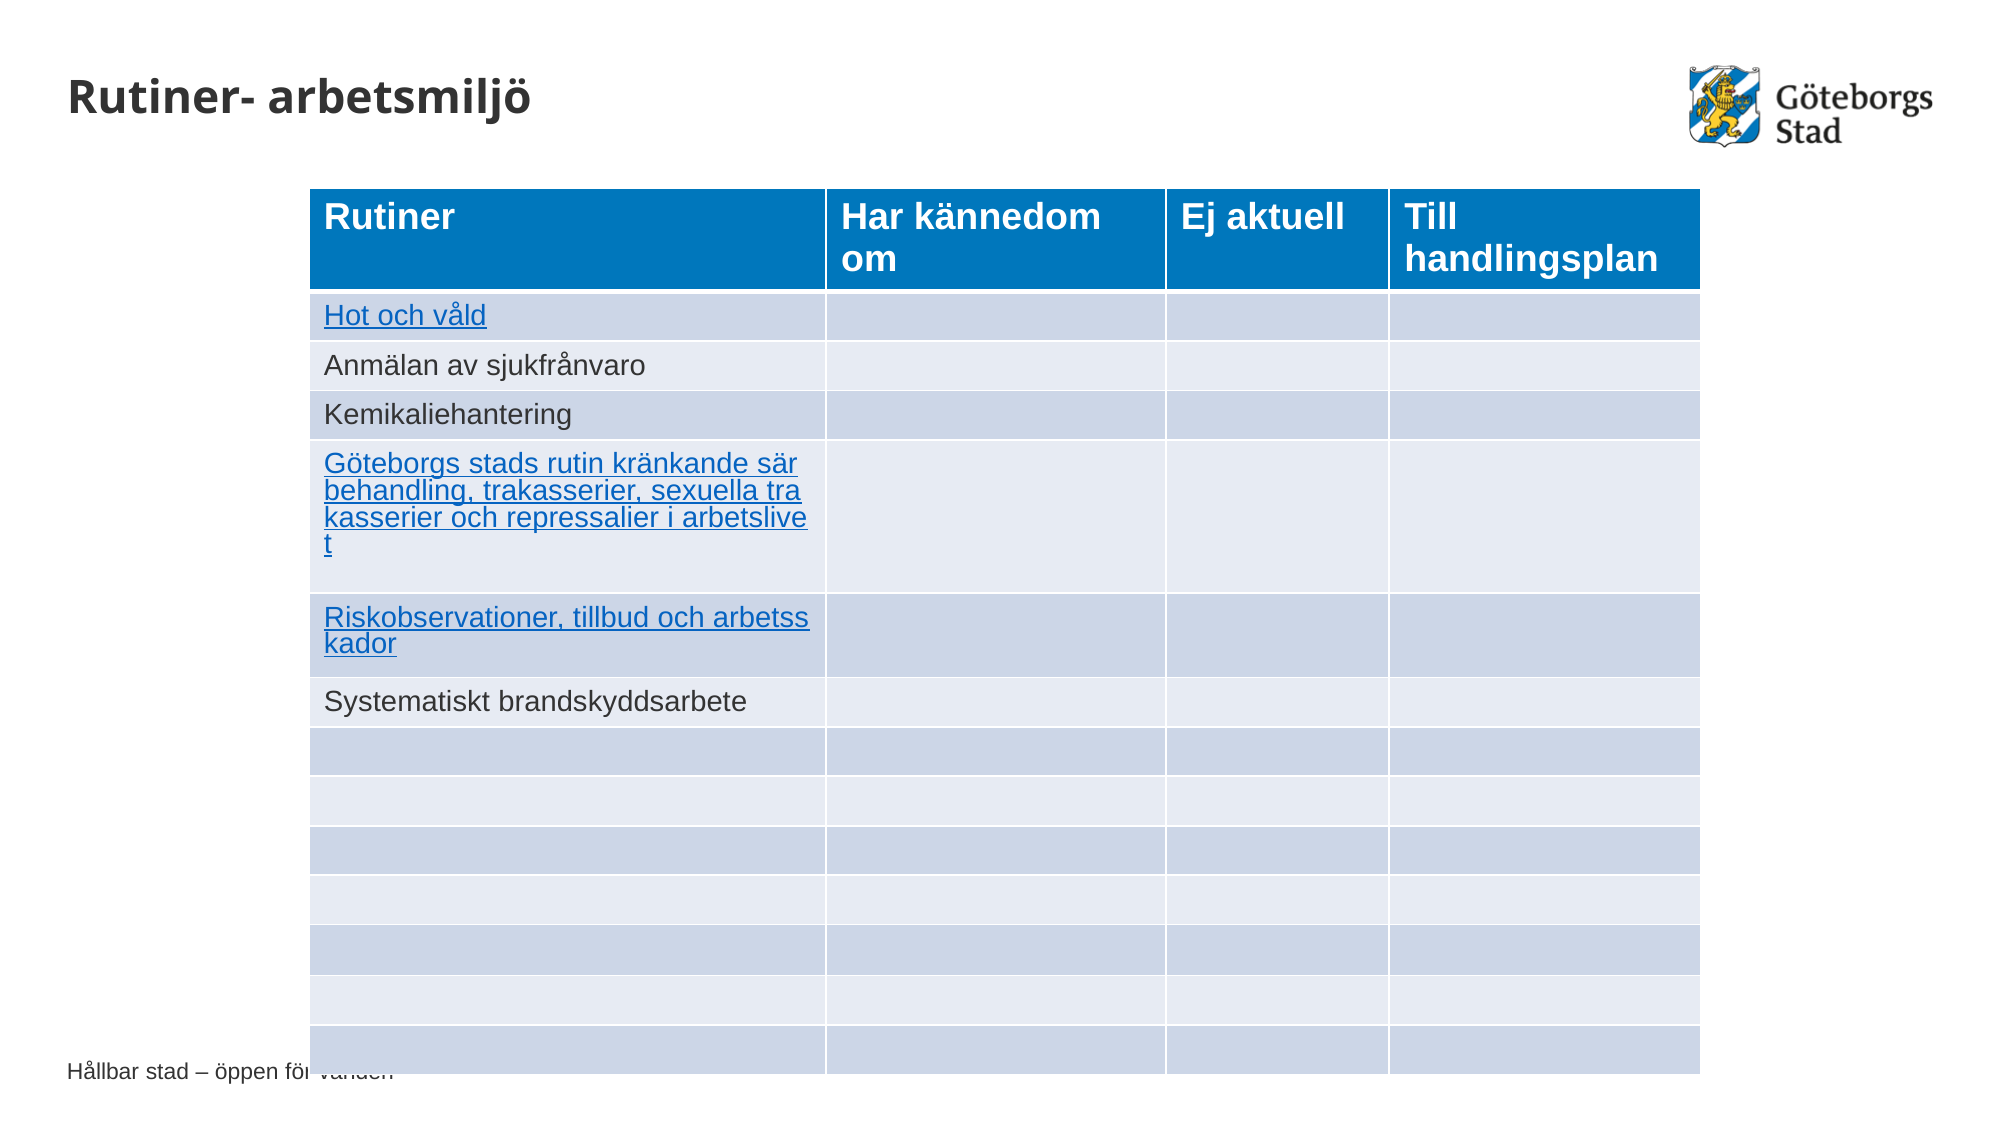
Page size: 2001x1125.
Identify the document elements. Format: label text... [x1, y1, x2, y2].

table_cell Kemikaliehantering [310, 391, 825, 439]
table_cell [1390, 342, 1700, 390]
table_cell [1167, 876, 1388, 924]
table_cell [827, 827, 1165, 874]
table_cell [1390, 728, 1700, 775]
table_cell [310, 827, 825, 874]
table_header Ej aktuell [1167, 189, 1388, 289]
table_cell [1390, 876, 1700, 924]
table_cell Systematiskt brandskyddsarbete [310, 678, 825, 726]
table_cell [827, 728, 1165, 775]
table_cell [827, 342, 1165, 390]
table_cell [1167, 777, 1388, 825]
table_cell Anmälan av sjukfrånvaro [310, 342, 825, 390]
table_cell [1390, 925, 1700, 975]
table_cell [1390, 1026, 1700, 1074]
table_cell [310, 925, 825, 975]
table_cell [827, 678, 1165, 726]
table_cell [827, 294, 1165, 340]
table_header Till handlingsplan [1390, 189, 1700, 289]
table_cell Riskobservationer, tillbud och arbetsskador [310, 594, 825, 677]
table_cell [1390, 678, 1700, 726]
table_cell [1167, 827, 1388, 874]
table_cell [1167, 678, 1388, 726]
table_cell [310, 876, 825, 924]
picture [1689, 65, 1933, 148]
table_cell [310, 728, 825, 775]
table_cell [1167, 441, 1388, 592]
table_cell [1167, 294, 1388, 340]
table_header Rutiner [310, 189, 825, 289]
table_cell [1390, 976, 1700, 1024]
table_cell [310, 777, 825, 825]
table_cell [1167, 391, 1388, 439]
table_cell [1167, 342, 1388, 390]
table_cell [1167, 728, 1388, 775]
table_cell [827, 876, 1165, 924]
table_cell [1390, 294, 1700, 340]
table_cell [1390, 777, 1700, 825]
table_cell [1167, 1026, 1388, 1074]
table_cell [1167, 976, 1388, 1024]
table_cell [827, 777, 1165, 825]
table_cell [310, 976, 825, 1024]
title Rutiner- arbetsmiljö [66, 66, 1572, 188]
table_cell [827, 594, 1165, 677]
table_cell [1167, 594, 1388, 677]
table_cell [1390, 441, 1700, 592]
table_cell Göteborgs stads rutin kränkande särbehandling, trakasserier, sexuella trakasserier och repressalier i arbetslivet [310, 441, 825, 592]
table_cell [827, 441, 1165, 592]
table_cell [827, 1026, 1165, 1074]
table_cell [310, 1026, 825, 1074]
table_cell [827, 391, 1165, 439]
table_cell [1390, 827, 1700, 874]
table_cell [1167, 925, 1388, 975]
table_cell [1390, 594, 1700, 677]
table_cell [827, 976, 1165, 1024]
table_cell [827, 925, 1165, 975]
table_cell [1390, 391, 1700, 439]
table_cell Hot och våld [310, 294, 825, 340]
table_header Har kännedom om [827, 189, 1165, 289]
